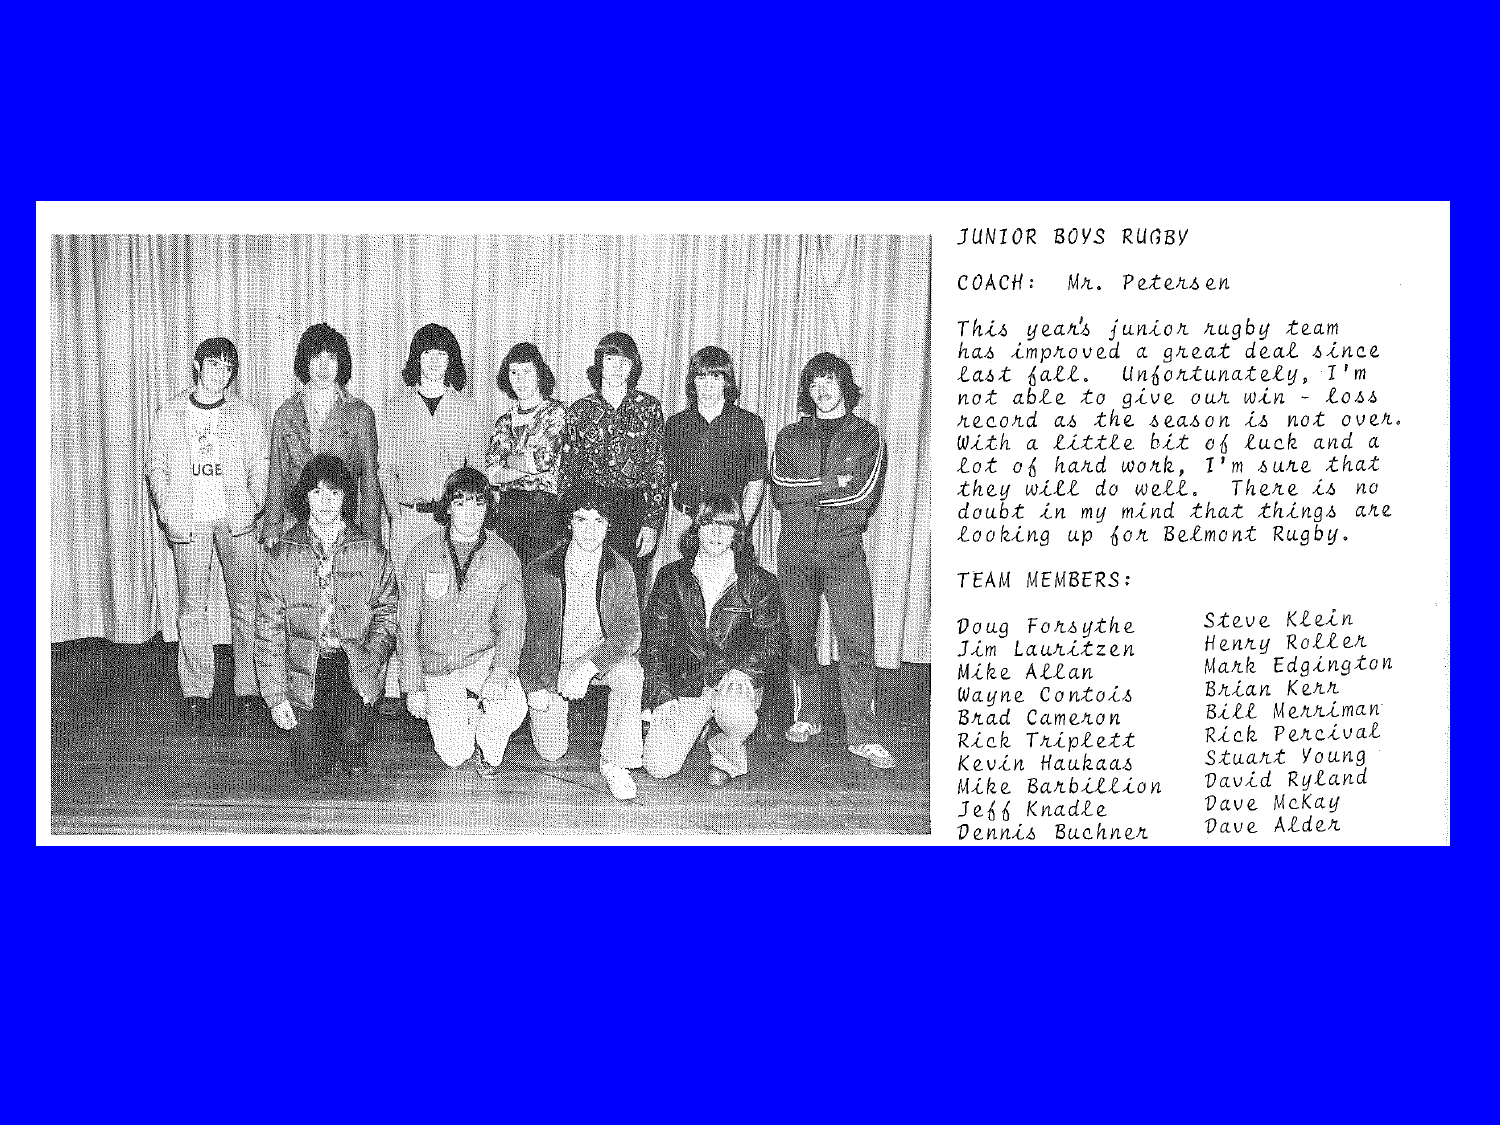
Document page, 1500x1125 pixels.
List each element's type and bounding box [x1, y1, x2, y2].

picture [36, 201, 1451, 846]
